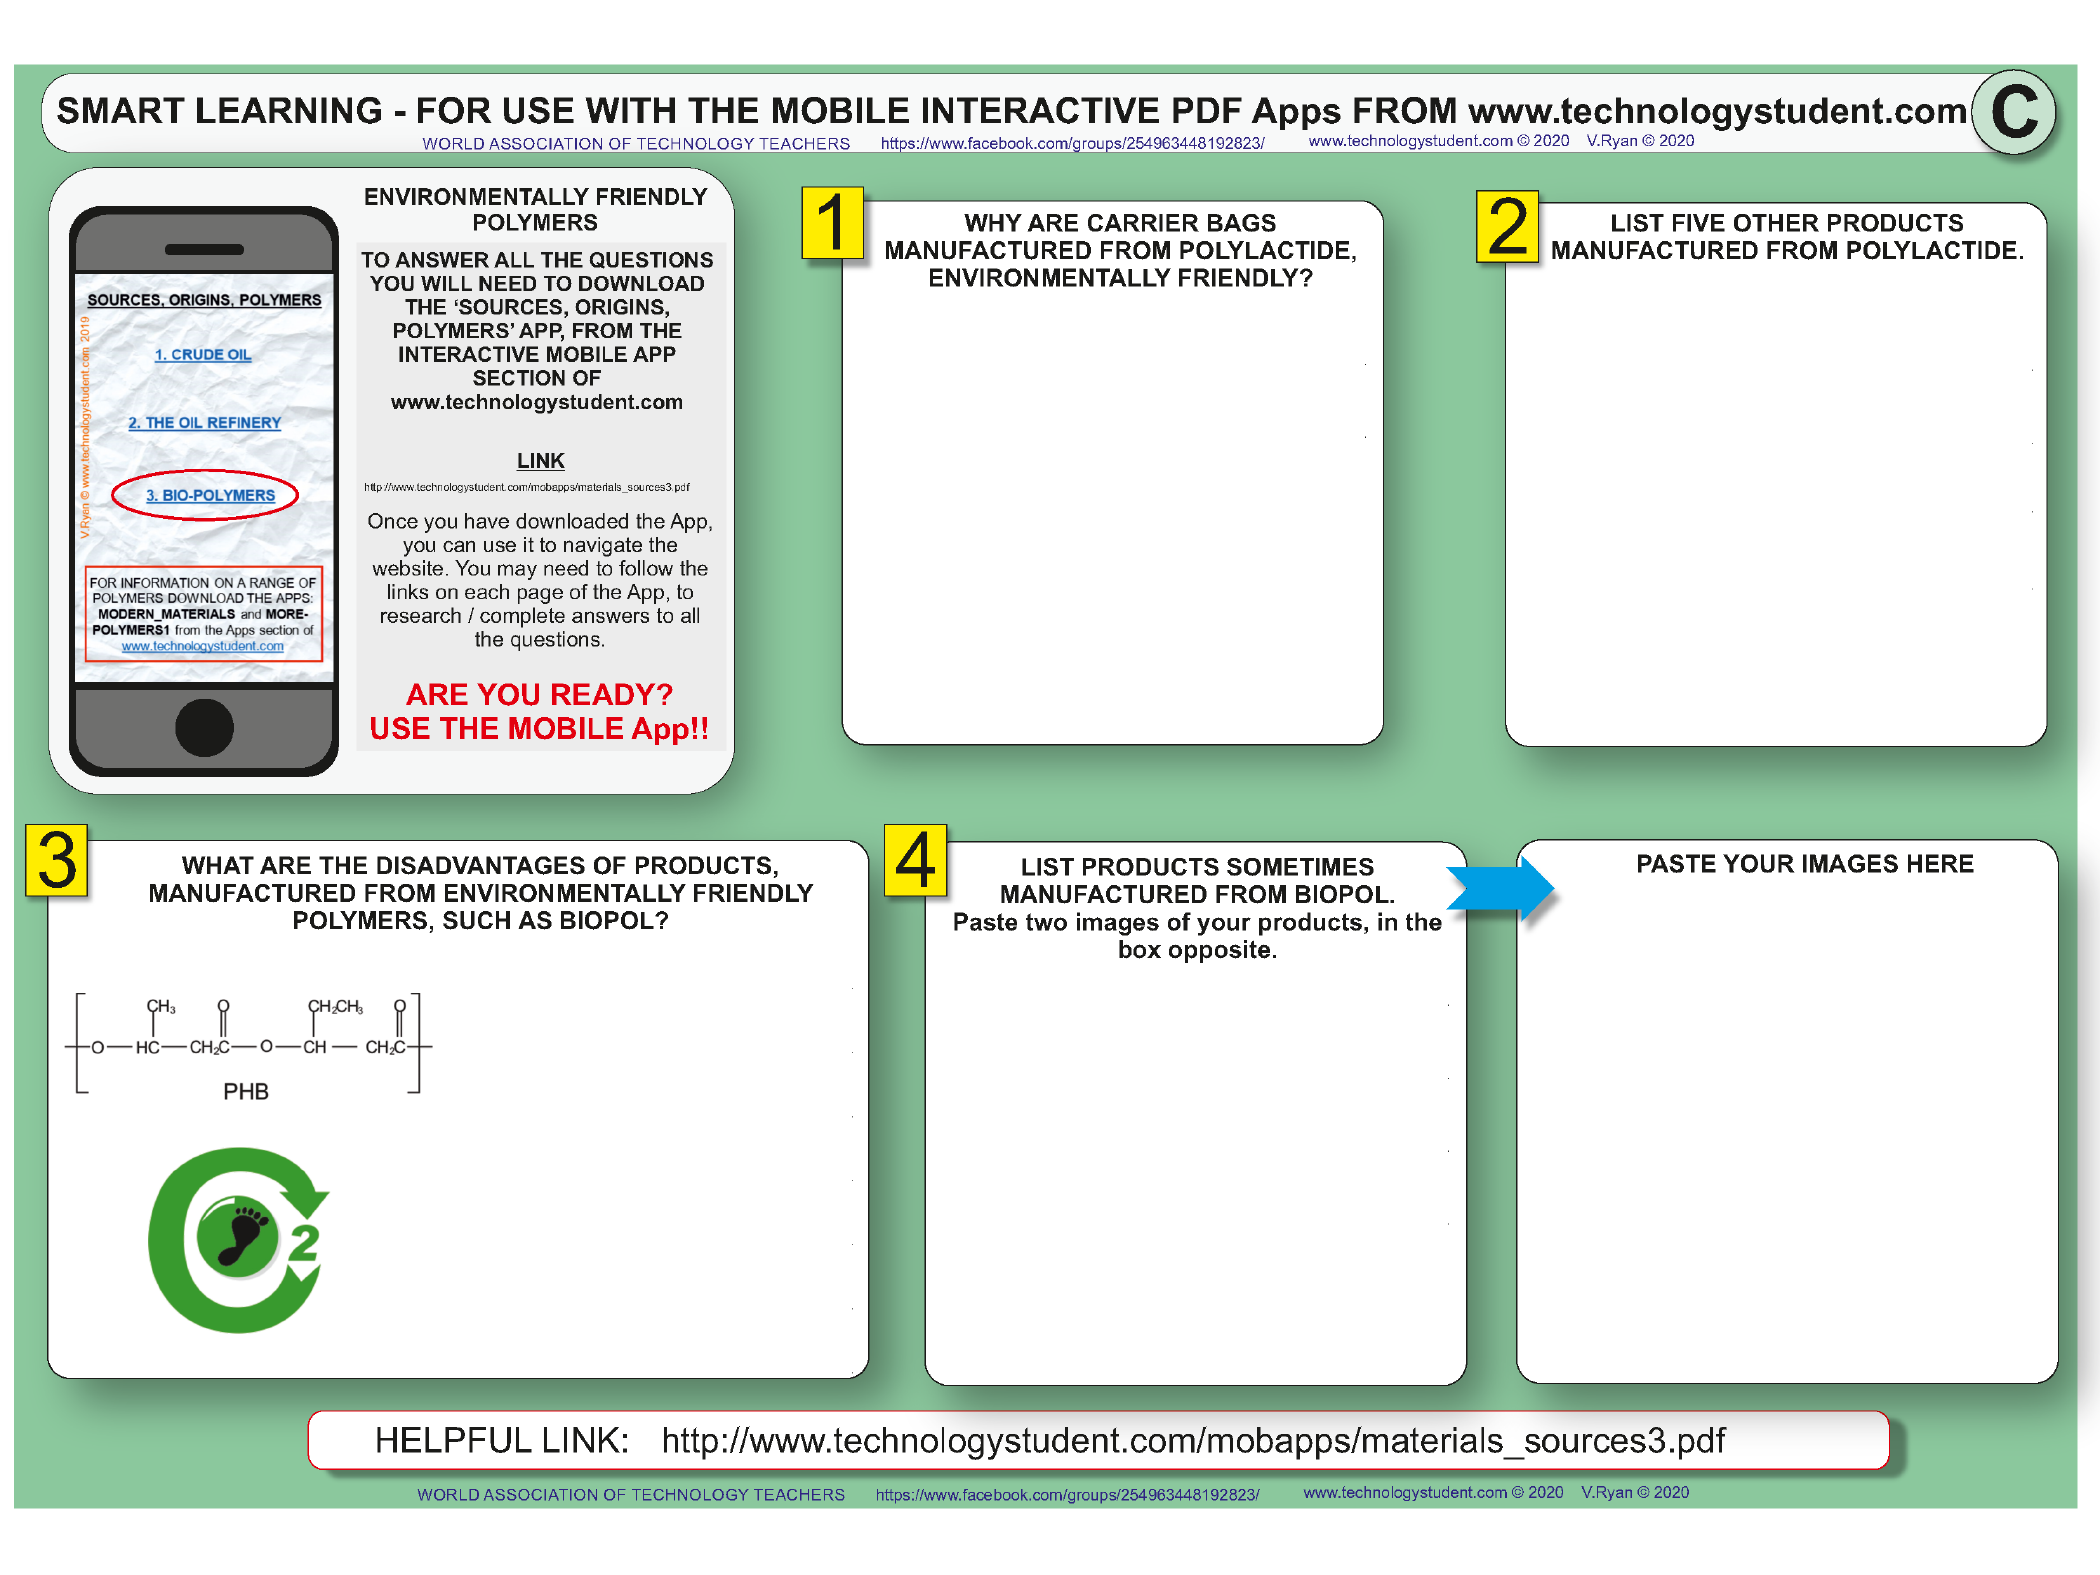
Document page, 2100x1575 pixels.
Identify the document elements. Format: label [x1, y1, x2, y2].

text_box [0, 45, 2100, 1530]
